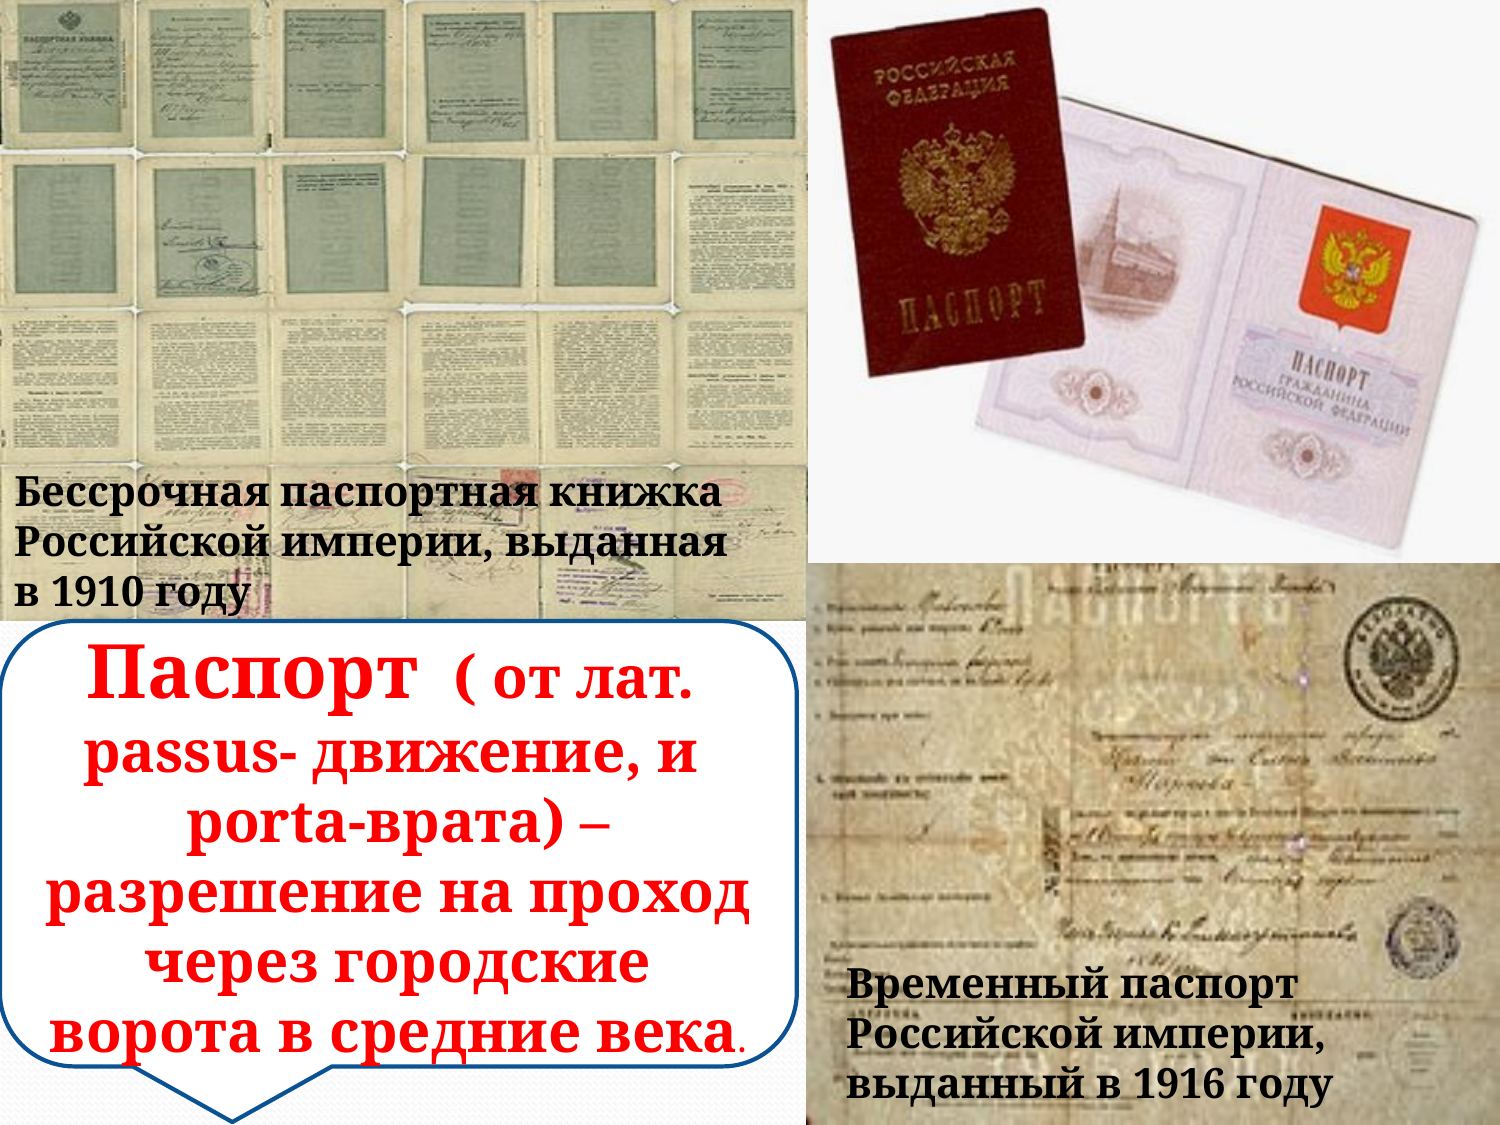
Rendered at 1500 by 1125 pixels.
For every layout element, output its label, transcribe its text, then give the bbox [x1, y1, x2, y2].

picture [806, 570, 1500, 1125]
picture [0, 0, 1500, 622]
text_box Паспорт ( от лат. passus- движение, и porta-врата) – разрешение на проход через городские ворота в средние века. [0, 635, 799, 1124]
